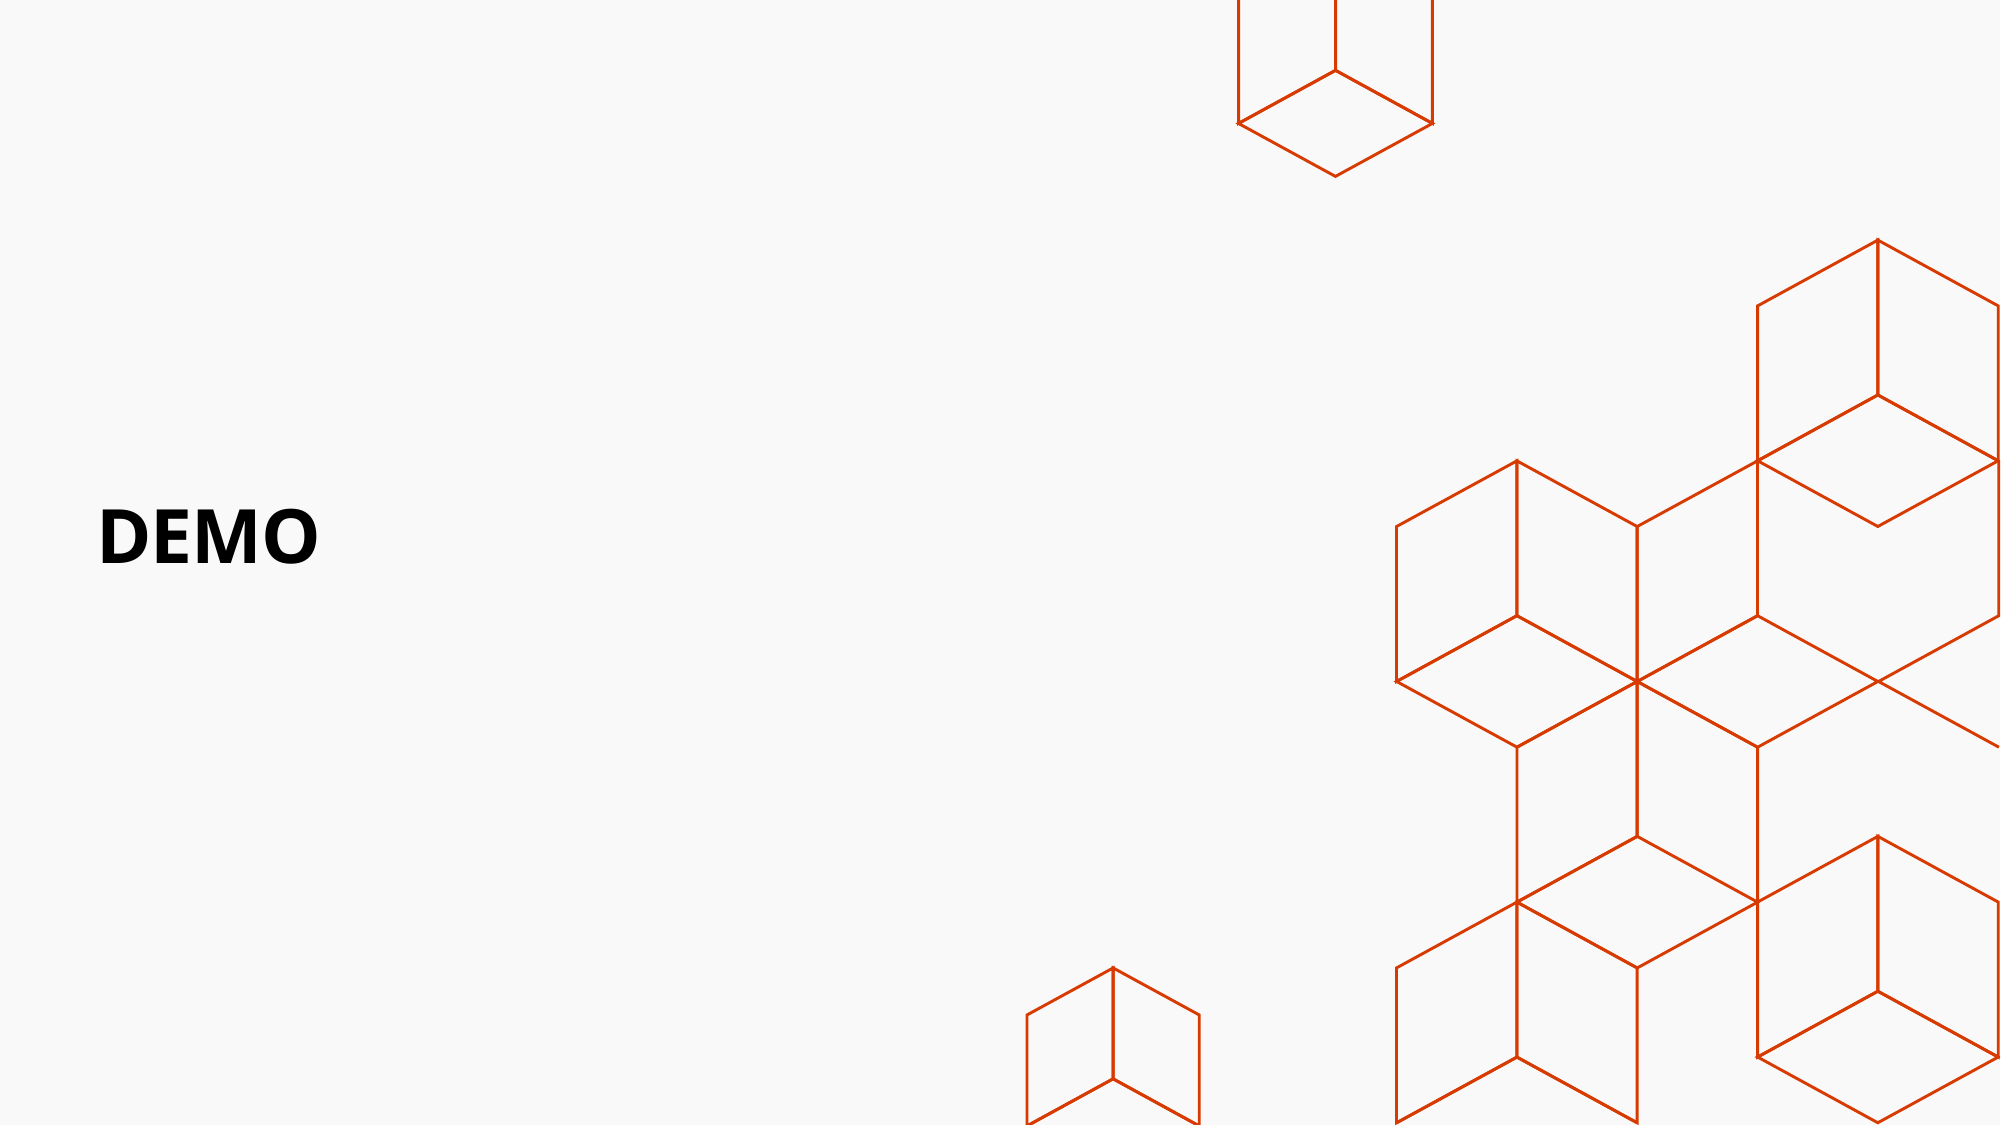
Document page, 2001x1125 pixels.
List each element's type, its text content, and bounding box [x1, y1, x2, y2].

title DEMO [96, 498, 1146, 580]
